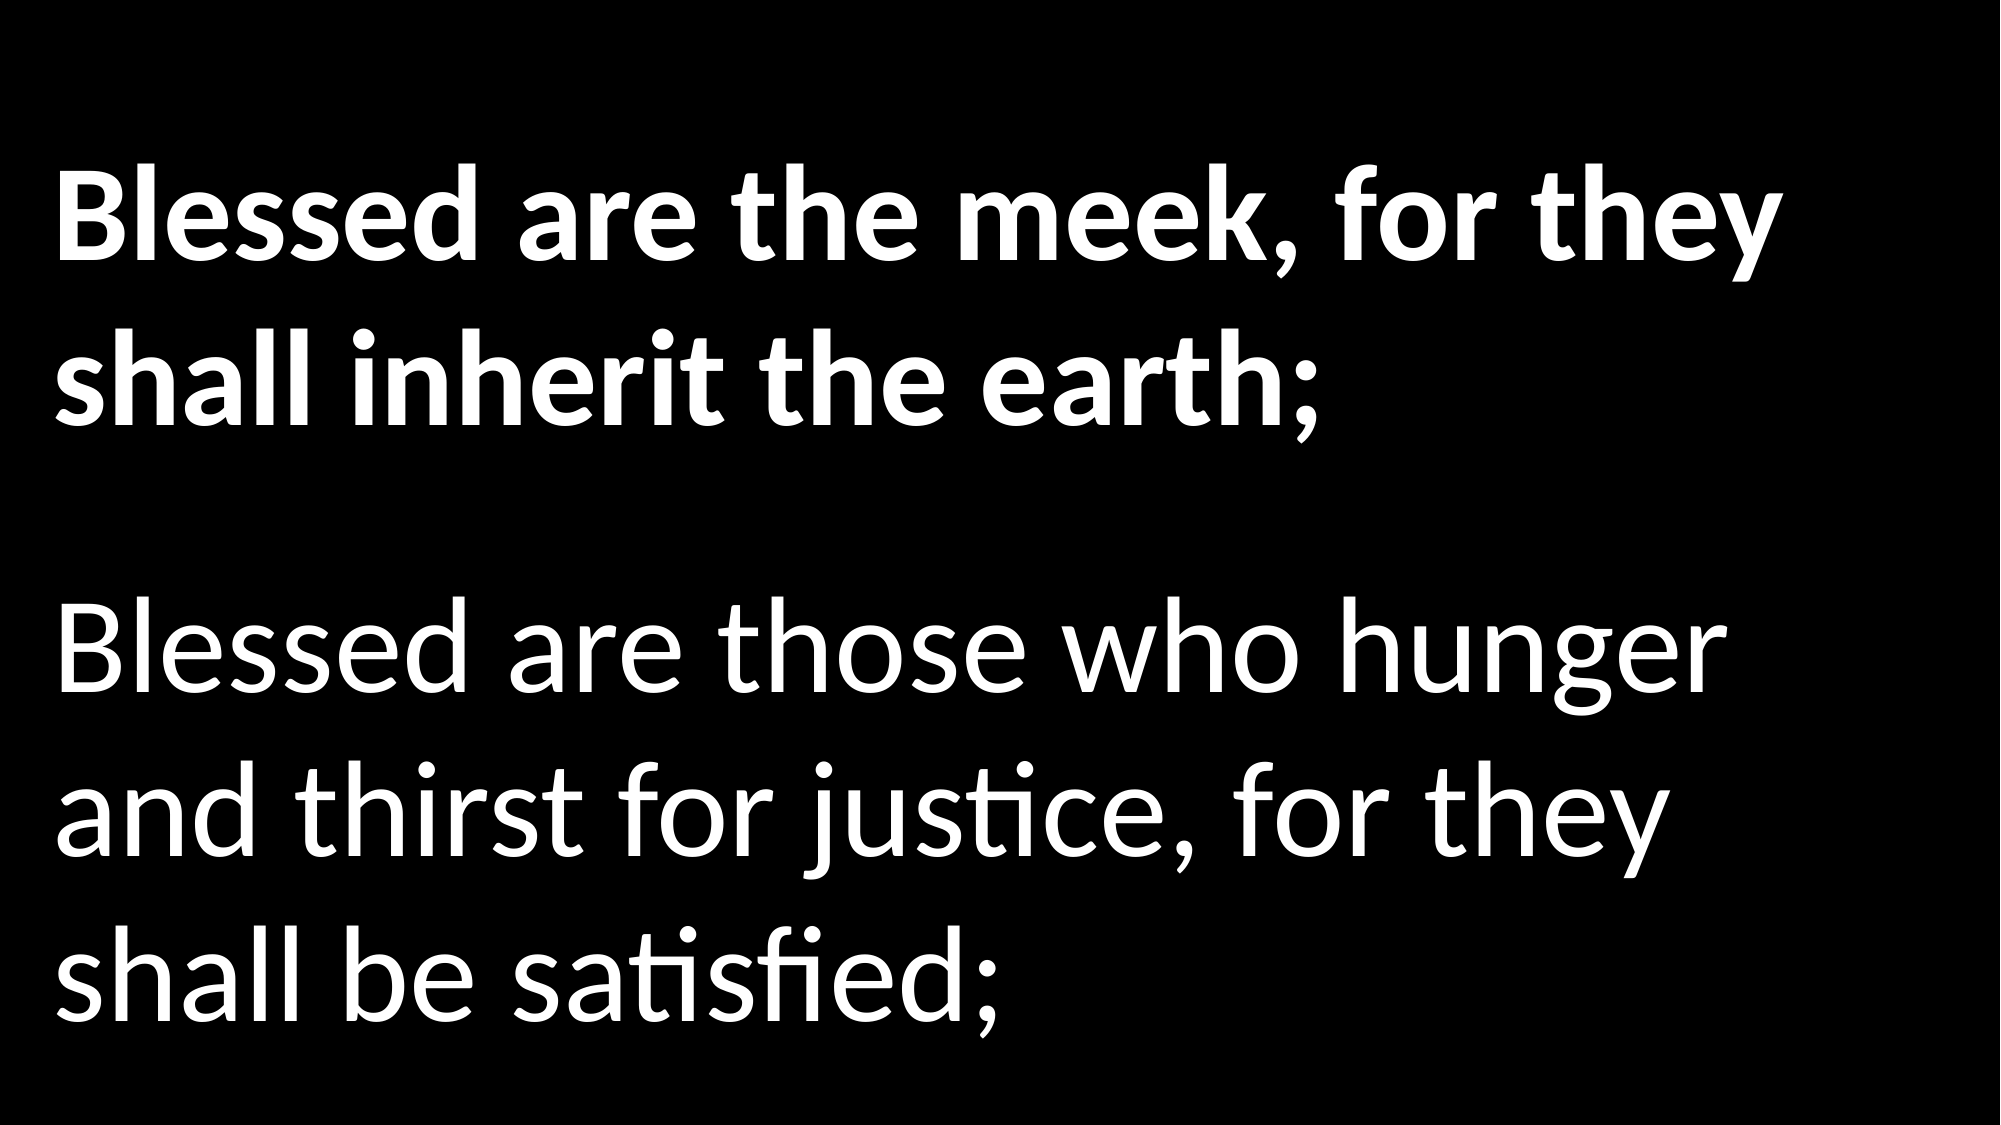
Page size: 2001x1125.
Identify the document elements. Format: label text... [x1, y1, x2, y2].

list Blessed are the meek, for they shall inherit the earth; Blessed are those who hunger and thirst for justice, for they shall be satisfied; [37, 115, 1941, 897]
